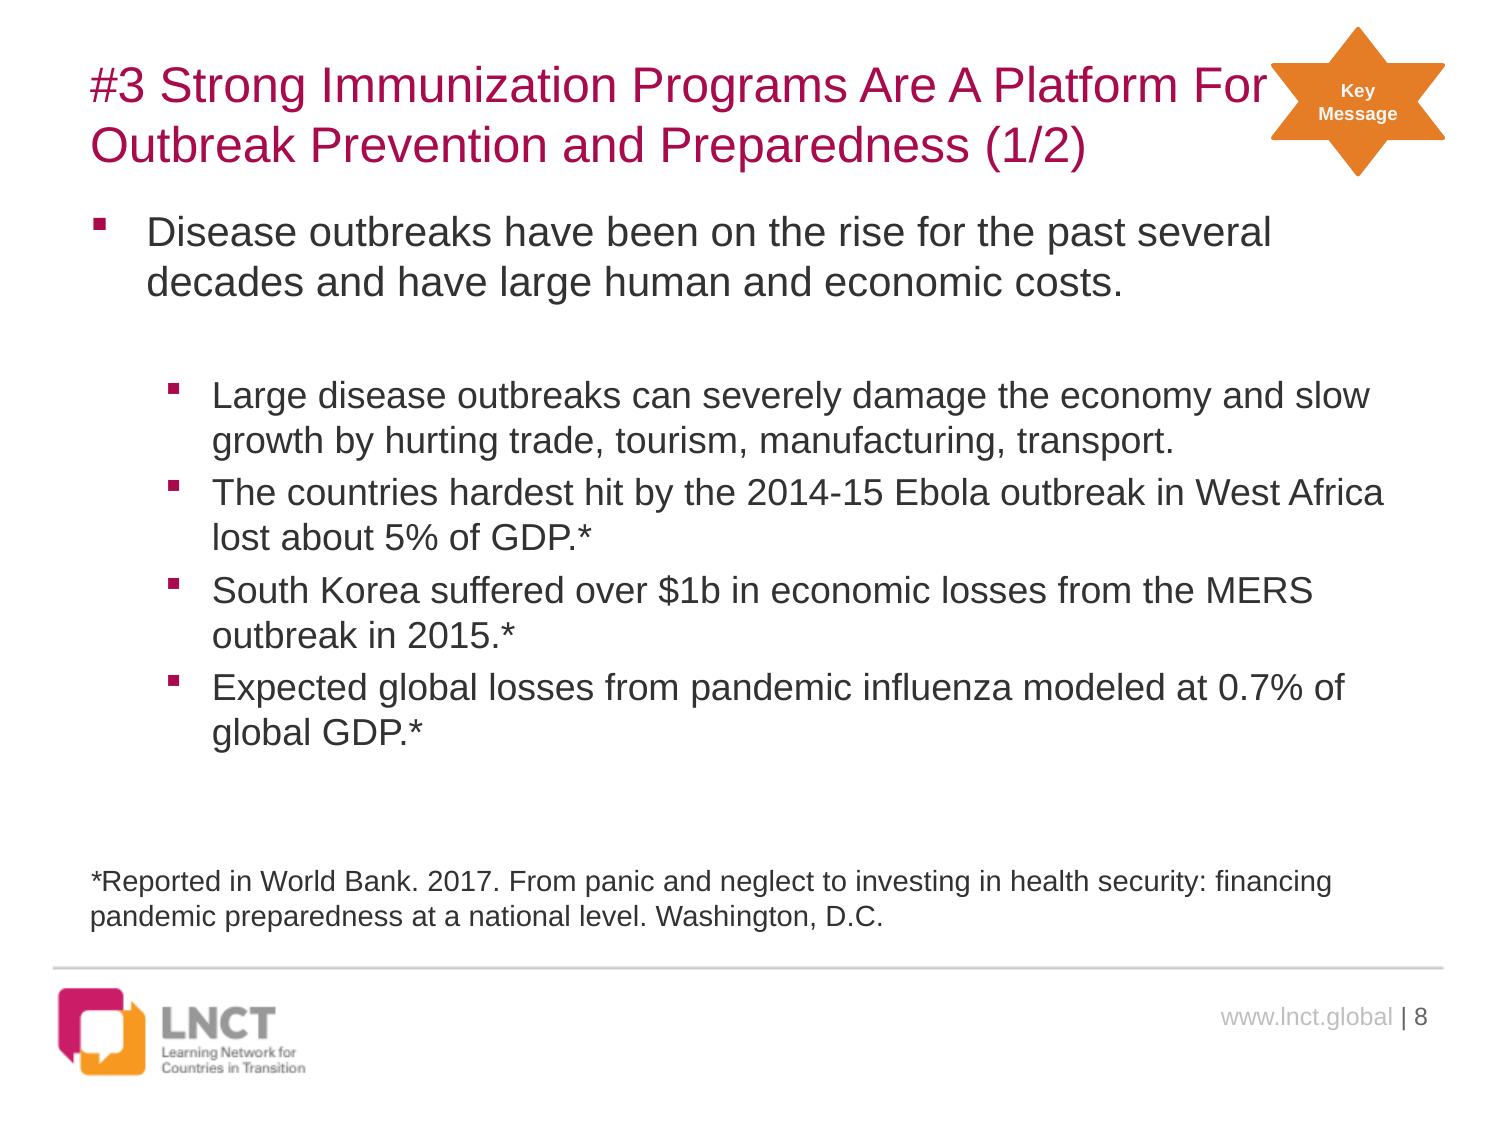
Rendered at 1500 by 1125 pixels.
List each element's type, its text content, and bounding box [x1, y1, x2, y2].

text_box Key Message [1271, 26, 1445, 177]
title #3 Strong Immunization Programs Are A Platform For Outbreak Prevention and Preparedness (1/2) [75, 45, 1294, 197]
text_box *Reported in World Bank. 2017. From panic and neglect to investing in health security: financing pandemic preparedness at a national level. Washington, D.C. [74, 854, 1443, 940]
list Disease outbreaks have been on the rise for the past several decades and have large human and economic costs. Large disease outbreaks can severely damage the economy and slow growth by hurting trade, tourism, manufacturing, transport. The countries hardest hit by the 2014-15 Ebola outbreak in West Africa lost about 5% of GDP.* South Korea suffered over $1b in economic losses from the MERS outbreak in 2015.* Expected global losses from pandemic influenza modeled at 0.7% of global GDP.* [75, 197, 1425, 854]
slide_number www.lnct.global | 8 [1093, 985, 1444, 1046]
